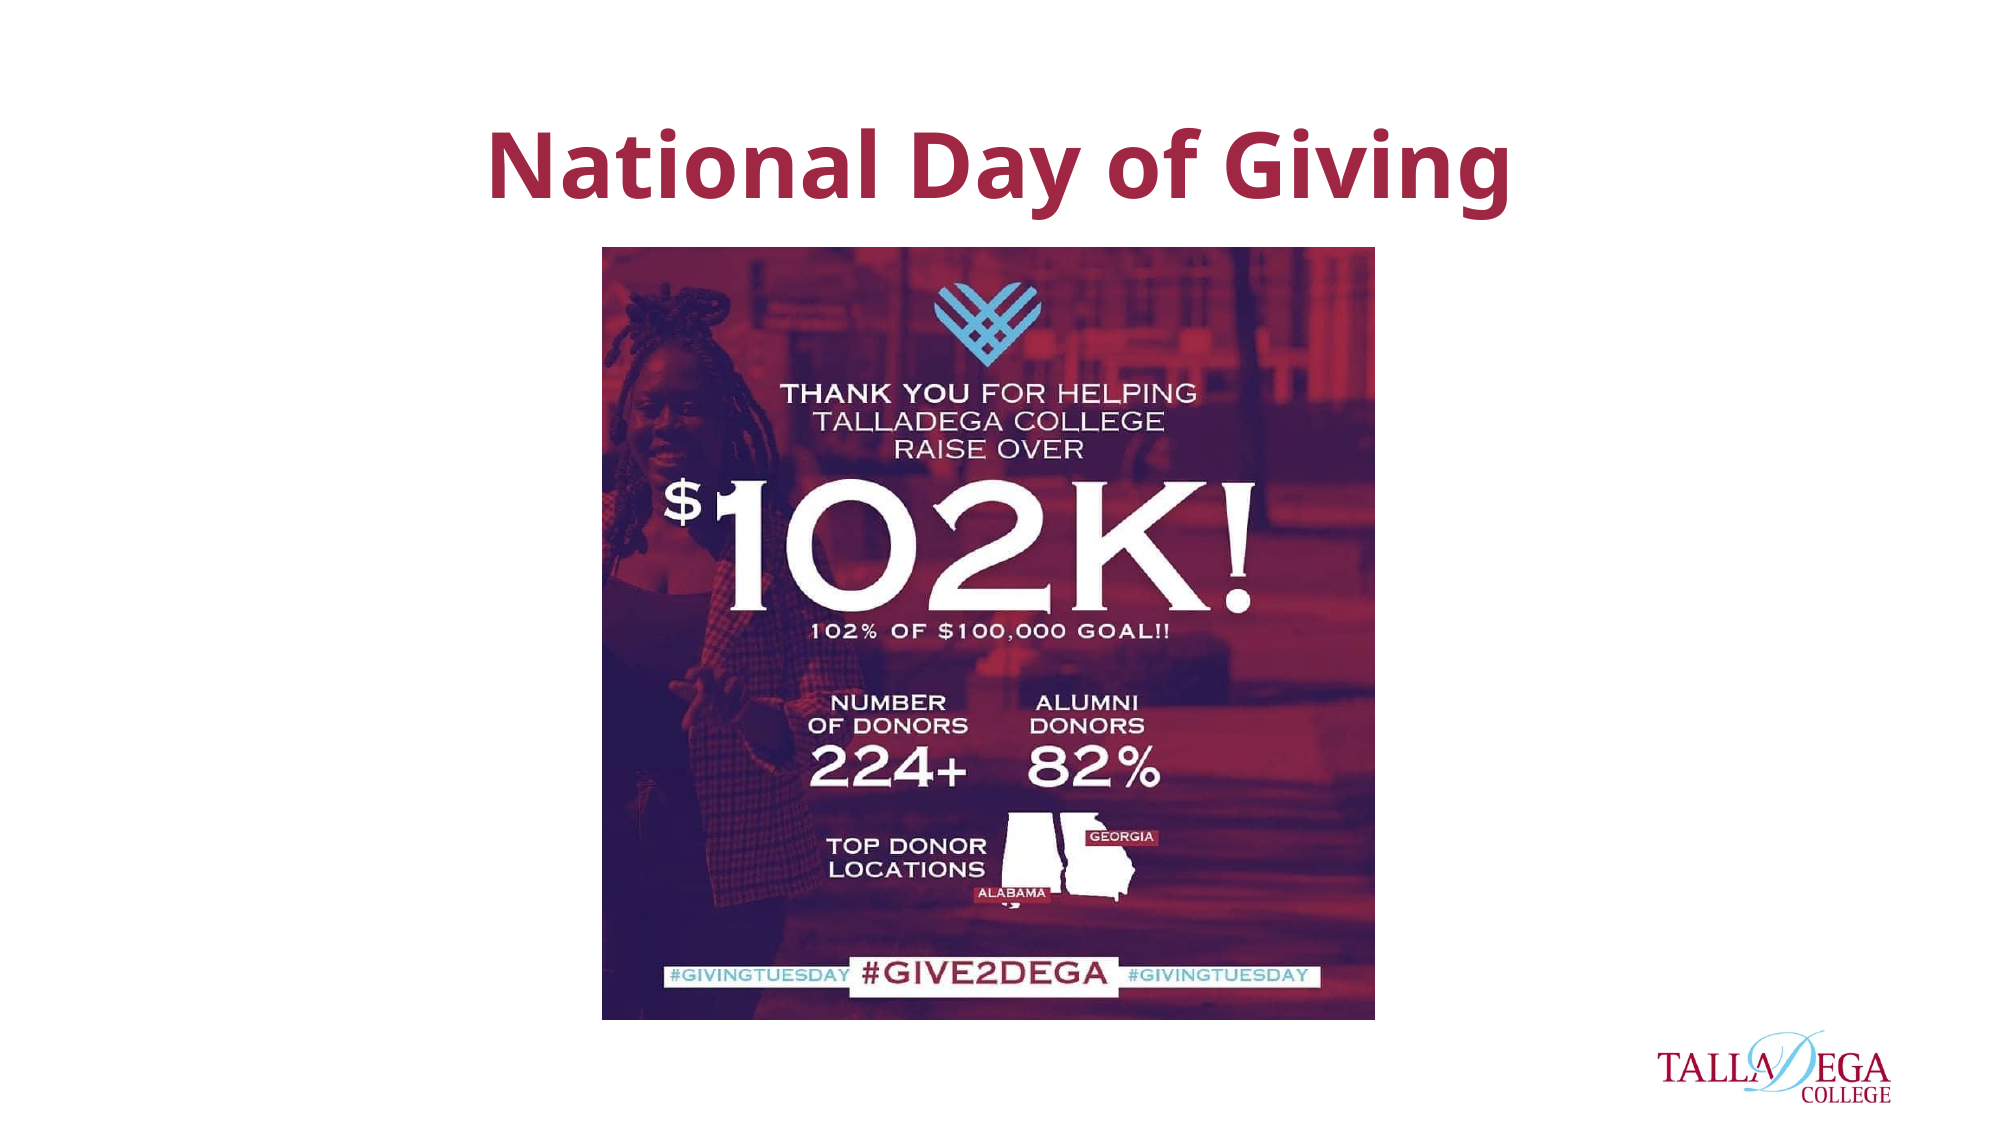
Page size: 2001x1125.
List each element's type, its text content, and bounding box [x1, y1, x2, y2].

title National Day of Giving [137, 59, 1863, 278]
picture [1657, 1030, 1891, 1103]
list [602, 247, 1375, 1020]
